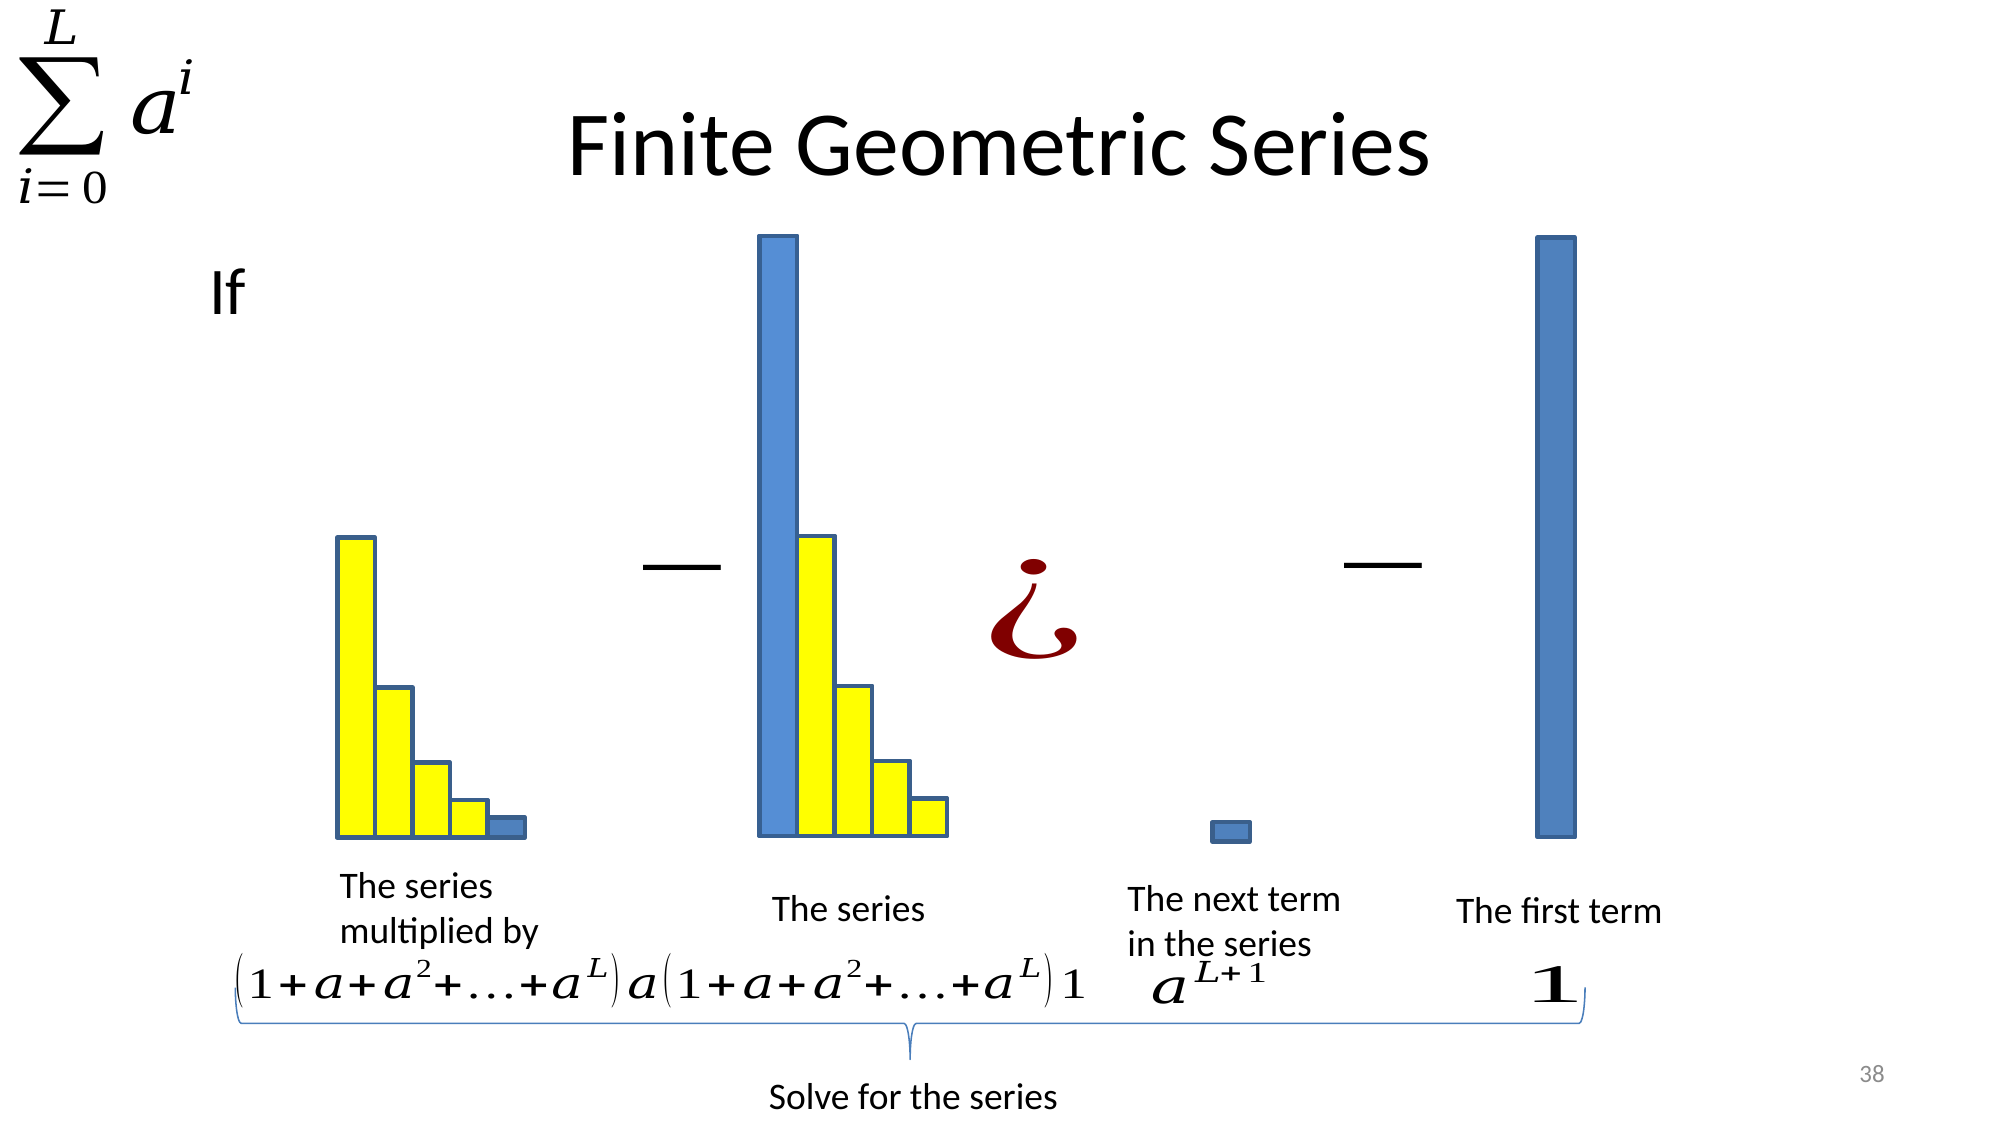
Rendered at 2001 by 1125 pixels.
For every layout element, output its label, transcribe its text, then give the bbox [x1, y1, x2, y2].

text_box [337, 537, 526, 838]
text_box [759, 235, 948, 837]
text_box [234, 987, 1586, 1061]
text_box The next term in the series [1112, 866, 1363, 972]
text_box [1535, 235, 1577, 839]
slide_number 38 [1433, 1042, 1900, 1103]
text_box Solve for the series [754, 1064, 1074, 1125]
text_box [1210, 820, 1252, 844]
text_box The first term [1441, 879, 1701, 939]
title Finite Geometric Series [99, 45, 1900, 233]
text_box The series [757, 876, 1088, 937]
